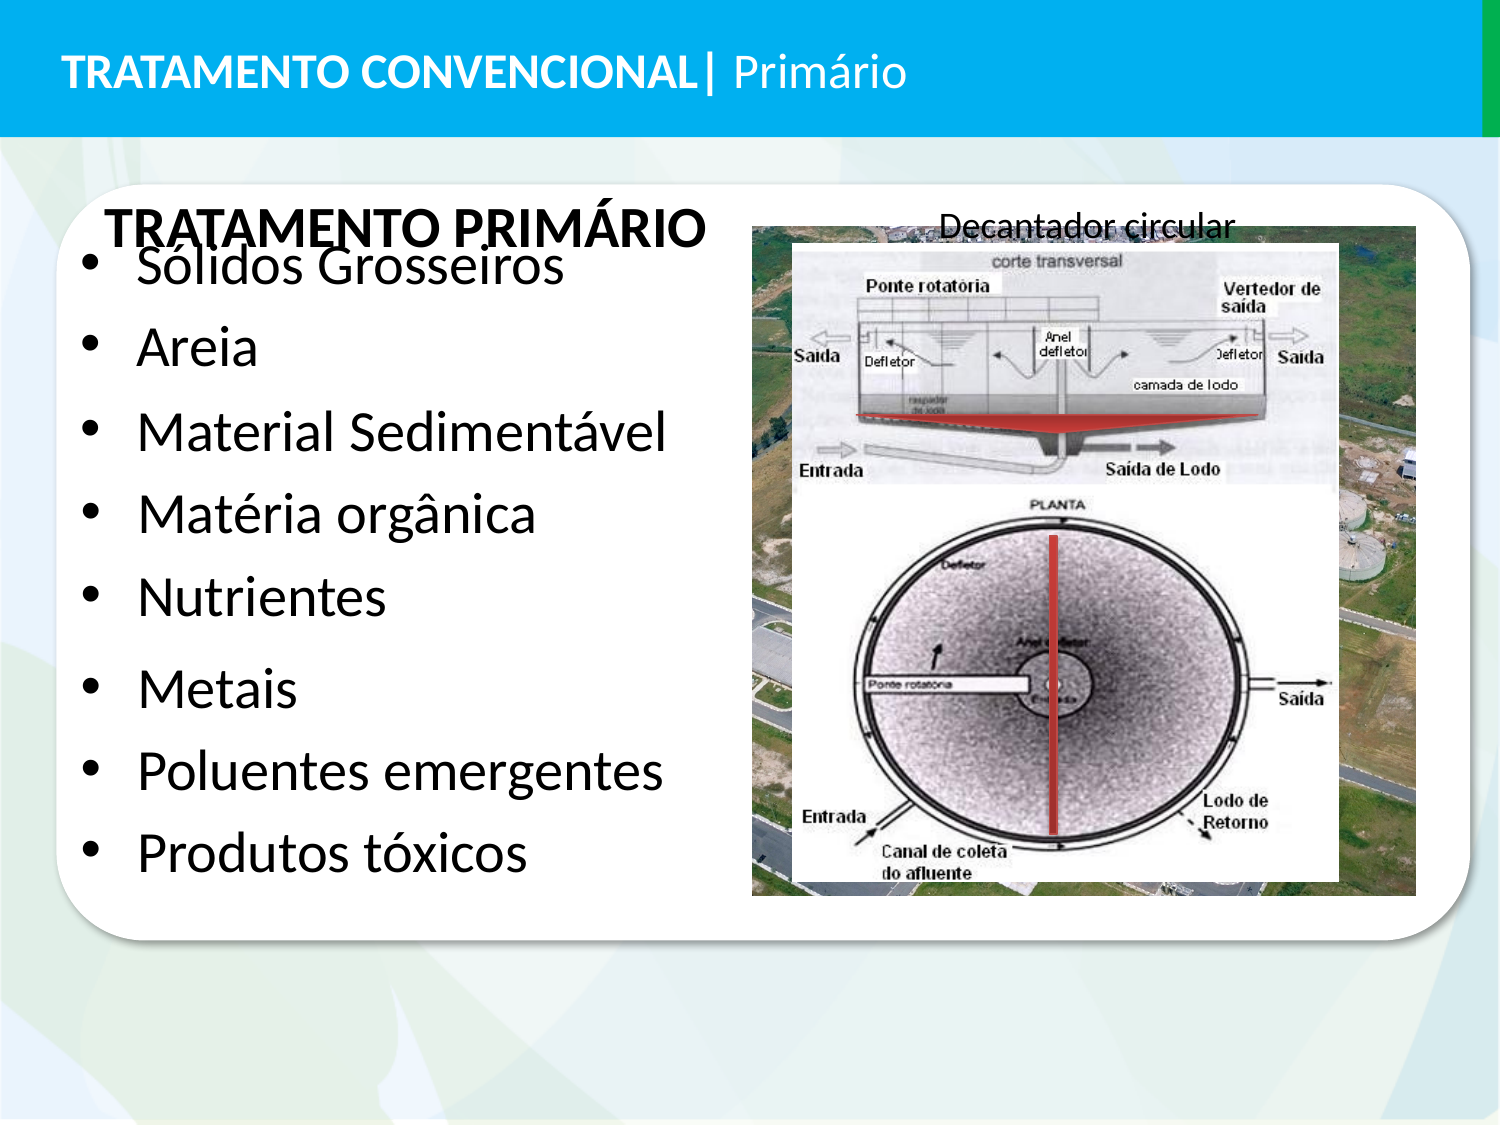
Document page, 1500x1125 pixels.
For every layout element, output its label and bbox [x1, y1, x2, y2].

picture [0, 138, 1500, 1125]
text_box [0, 0, 1500, 138]
